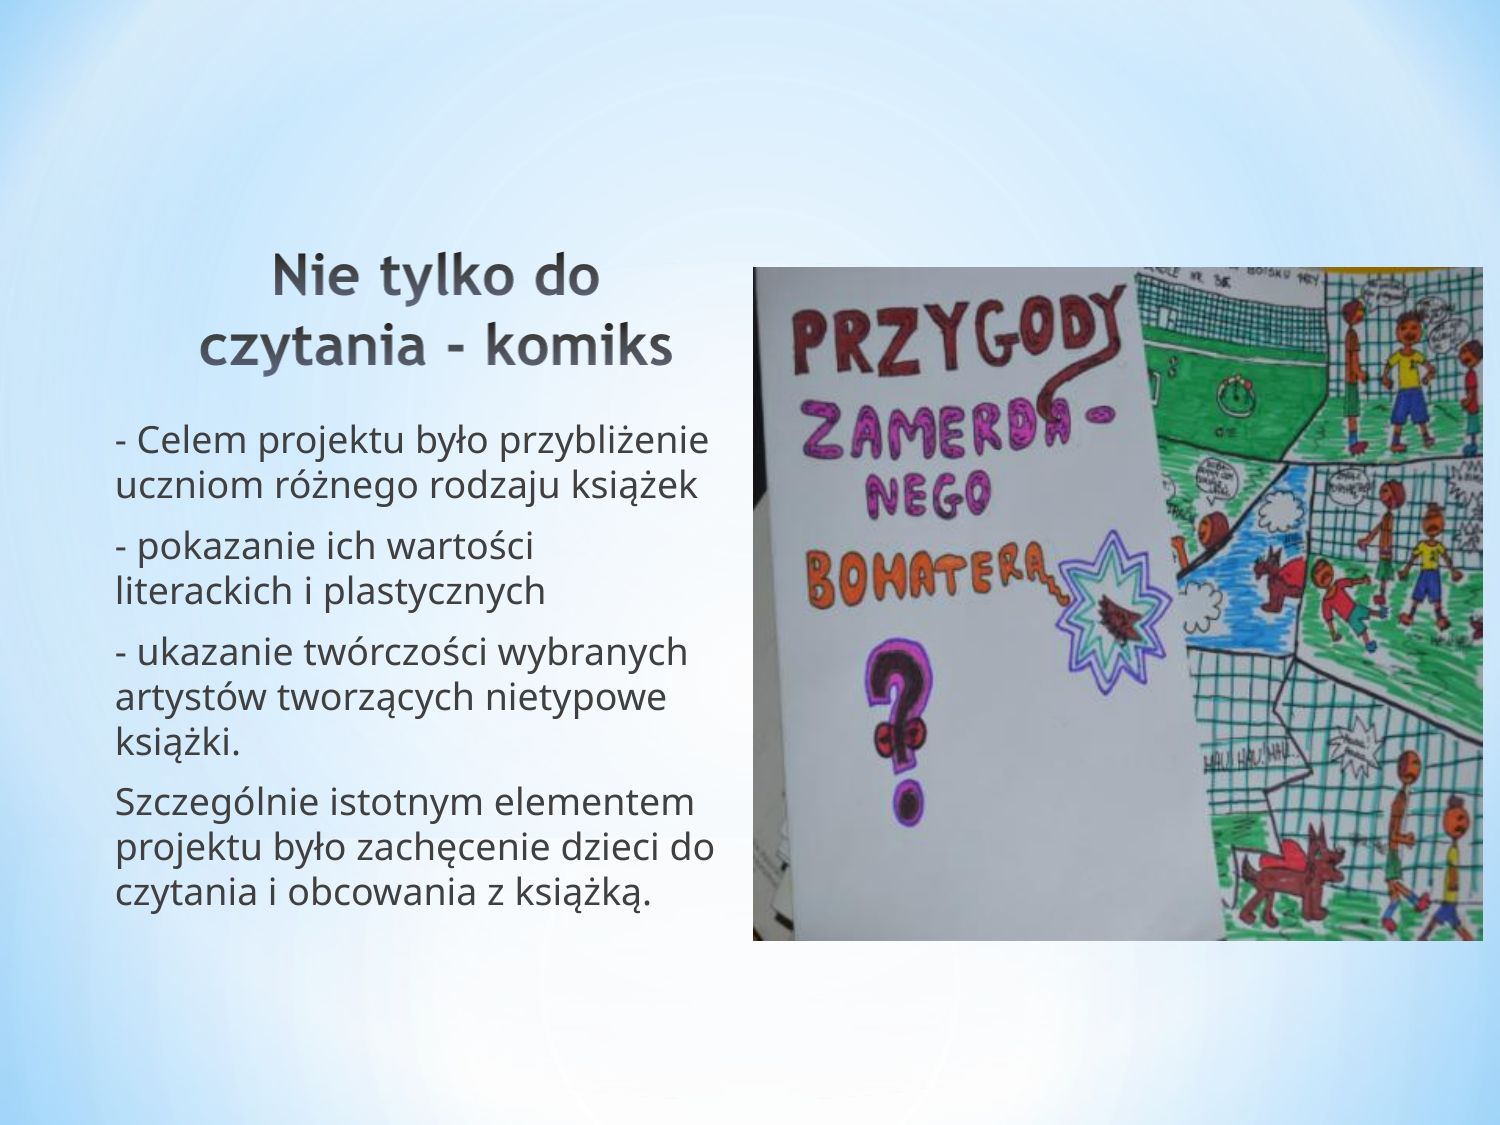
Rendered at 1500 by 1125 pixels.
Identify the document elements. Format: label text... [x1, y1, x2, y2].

text_box - Celem projektu było przybliżenie uczniom różnego rodzaju książek - pokazanie ich wartości literackich i plastycznych - ukazanie twórczości wybranych artystów tworzących nietypowe książki. Szczególnie istotnym elementem projektu było zachęcenie dzieci do czytania i obcowania z książką. [100, 408, 733, 953]
picture [0, 0, 1500, 1125]
